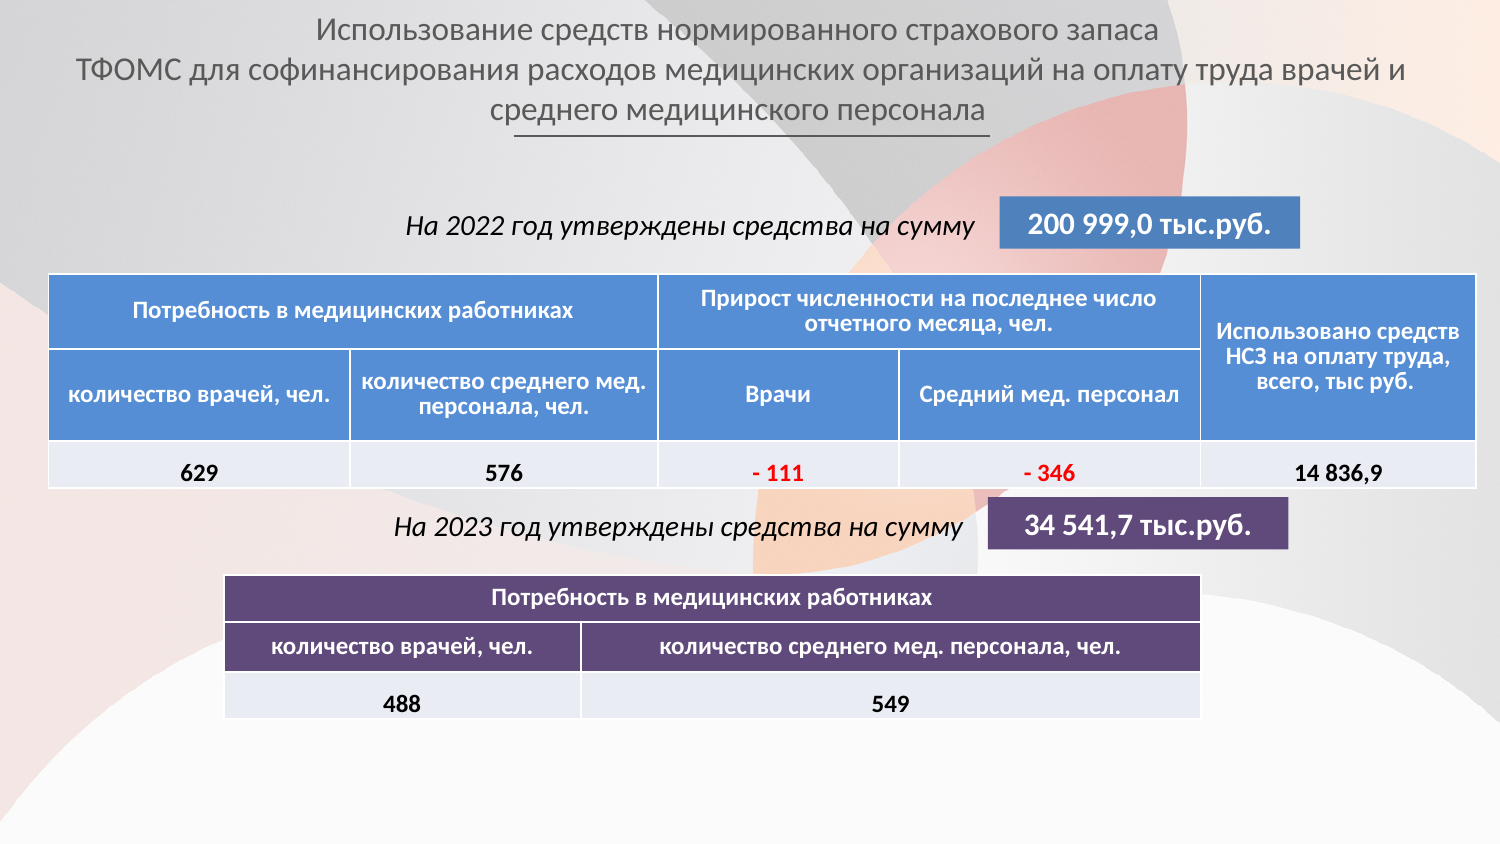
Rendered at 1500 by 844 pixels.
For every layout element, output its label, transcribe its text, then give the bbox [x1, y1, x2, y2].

text_box На 2023 год утверждены средства на сумму [277, 499, 987, 550]
text_box 34 541,7 тыс.руб. [987, 497, 1289, 550]
table_cell 14 836,9 [1201, 442, 1475, 487]
table_header Потребность в медицинских работниках [49, 275, 657, 348]
table_cell количество врачей, чел. [49, 350, 349, 440]
text_box 200 999,0 тыс.руб. [999, 196, 1301, 249]
table_header Потребность в медицинских работниках [225, 576, 1200, 621]
table_cell количество врачей, чел. [225, 623, 580, 671]
text_box Использование средств нормированного страхового запаса ТФОМС для софинансирования расходов медицинских организаций на оплату труда врачей и среднего медицинского персонала [0, 0, 1477, 135]
table_cell количество среднего мед. персонала, чел. [582, 623, 1200, 671]
table_cell 488 [225, 673, 580, 718]
table_cell 629 [49, 442, 349, 487]
table_cell количество среднего мед. персонала, чел. [351, 350, 657, 440]
table_cell Средний мед. персонал [900, 350, 1200, 440]
table_cell - 111 [659, 442, 898, 487]
table_cell - 346 [900, 442, 1200, 487]
table_header Прирост численности на последнее число отчетного месяца, чел. [659, 275, 1200, 348]
table_cell 549 [582, 673, 1200, 718]
table_header Использовано средств НСЗ на оплату труда, всего, тыс руб. [1201, 275, 1475, 440]
text_box На 2022 год утверждены средства на сумму [289, 199, 999, 249]
picture [0, 0, 1500, 844]
table_cell Врачи [659, 350, 898, 440]
table_cell 576 [351, 442, 657, 487]
